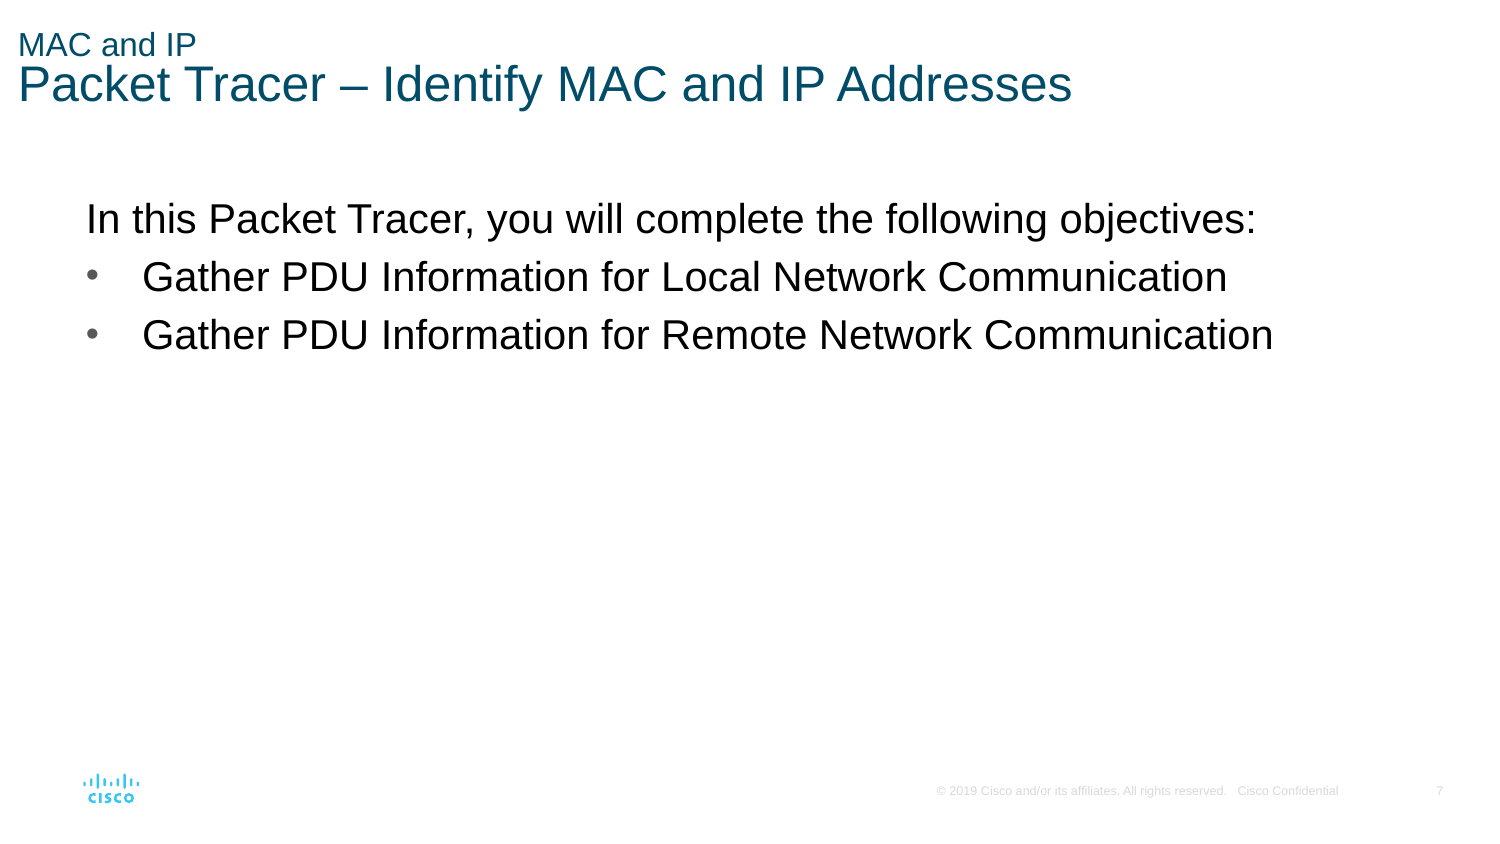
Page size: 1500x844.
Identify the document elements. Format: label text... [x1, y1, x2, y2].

title MAC and IP Packet Tracer – Identify MAC and IP Addresses [2, 11, 1491, 132]
list In this Packet Tracer, you will complete the following objectives: Gather PDU Information for Local Network Communication Gather PDU Information for Remote Network Communication [70, 183, 1430, 689]
